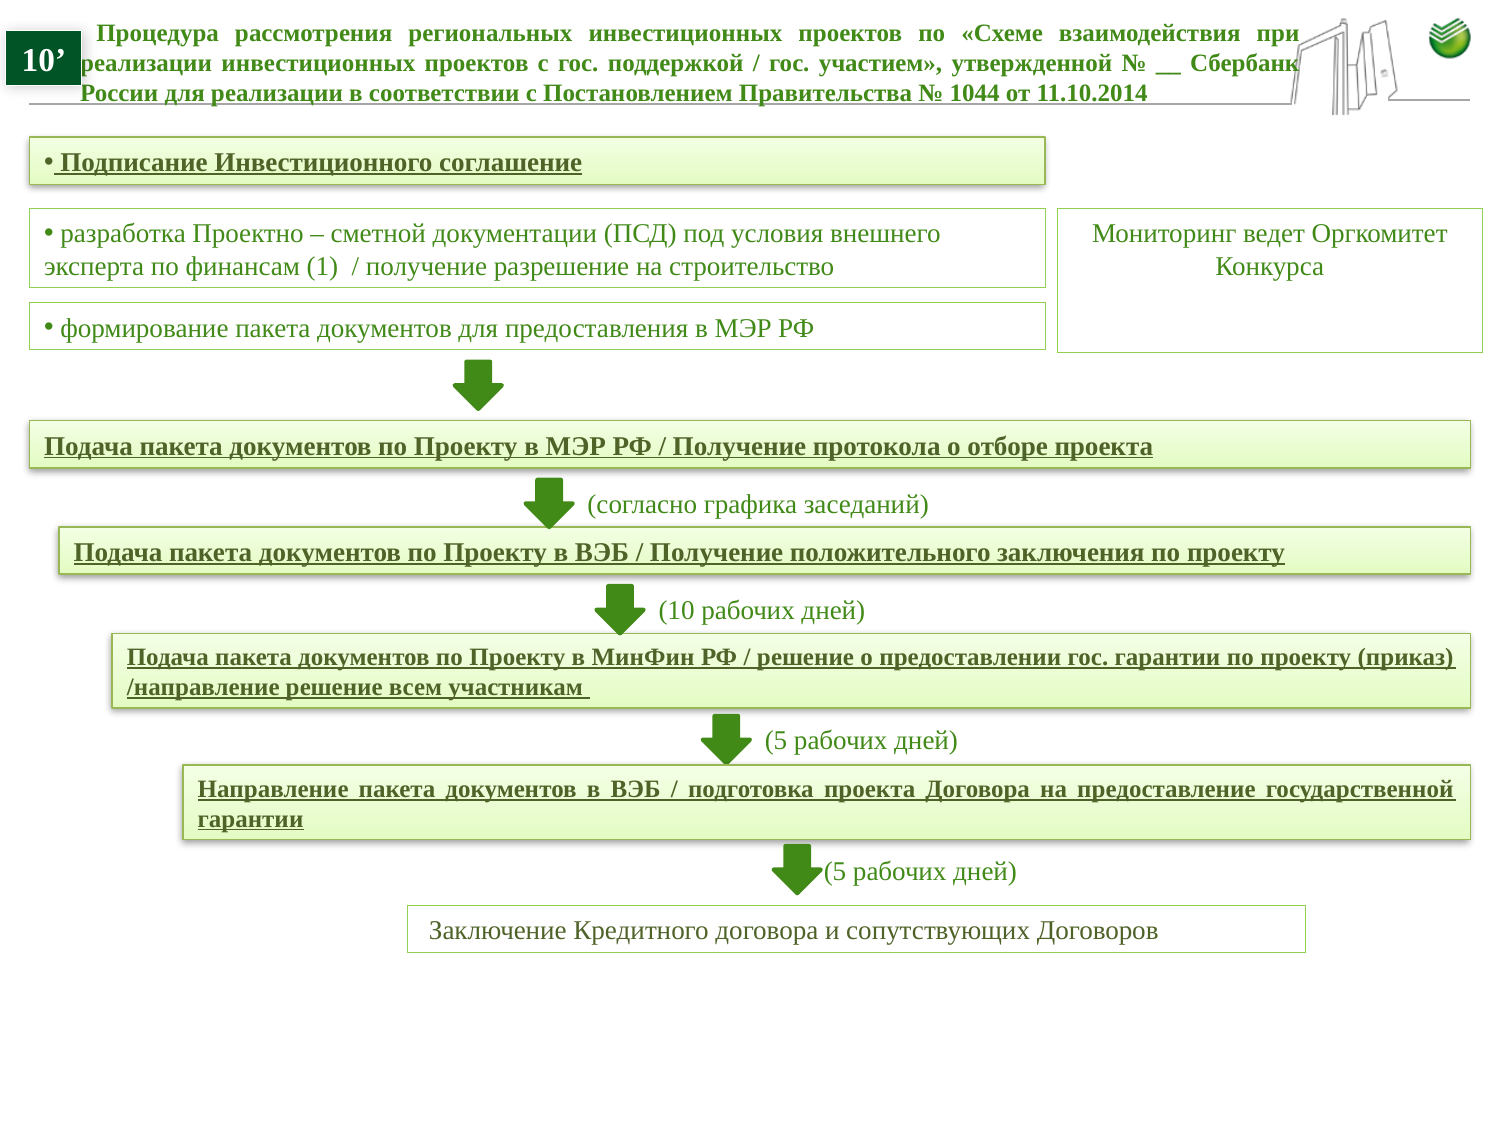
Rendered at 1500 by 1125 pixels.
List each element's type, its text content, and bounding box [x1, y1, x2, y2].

text_box Заключение Кредитного договора и сопутствующих Договоров [407, 905, 1306, 953]
text_box (согласно графика заседаний) [572, 479, 987, 527]
text_box [771, 843, 823, 896]
picture [1318, 7, 1473, 142]
text_box (10 рабочих дней) [643, 585, 1058, 633]
text_box [523, 477, 575, 530]
text_box Направление пакета документов в ВЭБ / подготовка проекта Договора на предоставление государственной гарантии [182, 764, 1471, 840]
text_box Подача пакета документов по Проекту в МинФин РФ / решение о предоставлении гос. гарантии по проекту (приказ) /направление решение всем участникам [111, 633, 1471, 709]
text_box Мониторинг ведет Оргкомитет Конкурса [1057, 208, 1483, 353]
title Процедура рассмотрения региональных инвестиционных проектов по «Схеме взаимодействия при реализации инвестиционных проектов с гос. поддержкой / гос. участием», утвержденной № __ Сбербанк России для реализации в соответствии с Постановлением Правительства № 1044 от 11.10.2014 [64, 0, 1318, 164]
text_box разработка Проектно – сметной документации (ПСД) под условия внешнего эксперта по финансам (1) / получение разрешение на строительство [29, 208, 1046, 288]
text_box [594, 583, 643, 636]
text_box Подача пакета документов по Проекту в ВЭБ / Получение положительного заключения по проекту [58, 526, 1471, 575]
text_box 10’ [5, 30, 82, 86]
text_box Подача пакета документов по Проекту в МЭР РФ / Получение протокола о отборе проекта [29, 420, 1471, 469]
text_box (5 рабочих дней) [750, 715, 1164, 762]
text_box [700, 713, 750, 762]
text_box (5 рабочих дней) [809, 845, 1223, 894]
text_box формирование пакета документов для предоставления в МЭР РФ [29, 302, 1046, 350]
text_box [452, 359, 504, 411]
text_box Подписание Инвестиционного соглашение [29, 136, 1046, 185]
